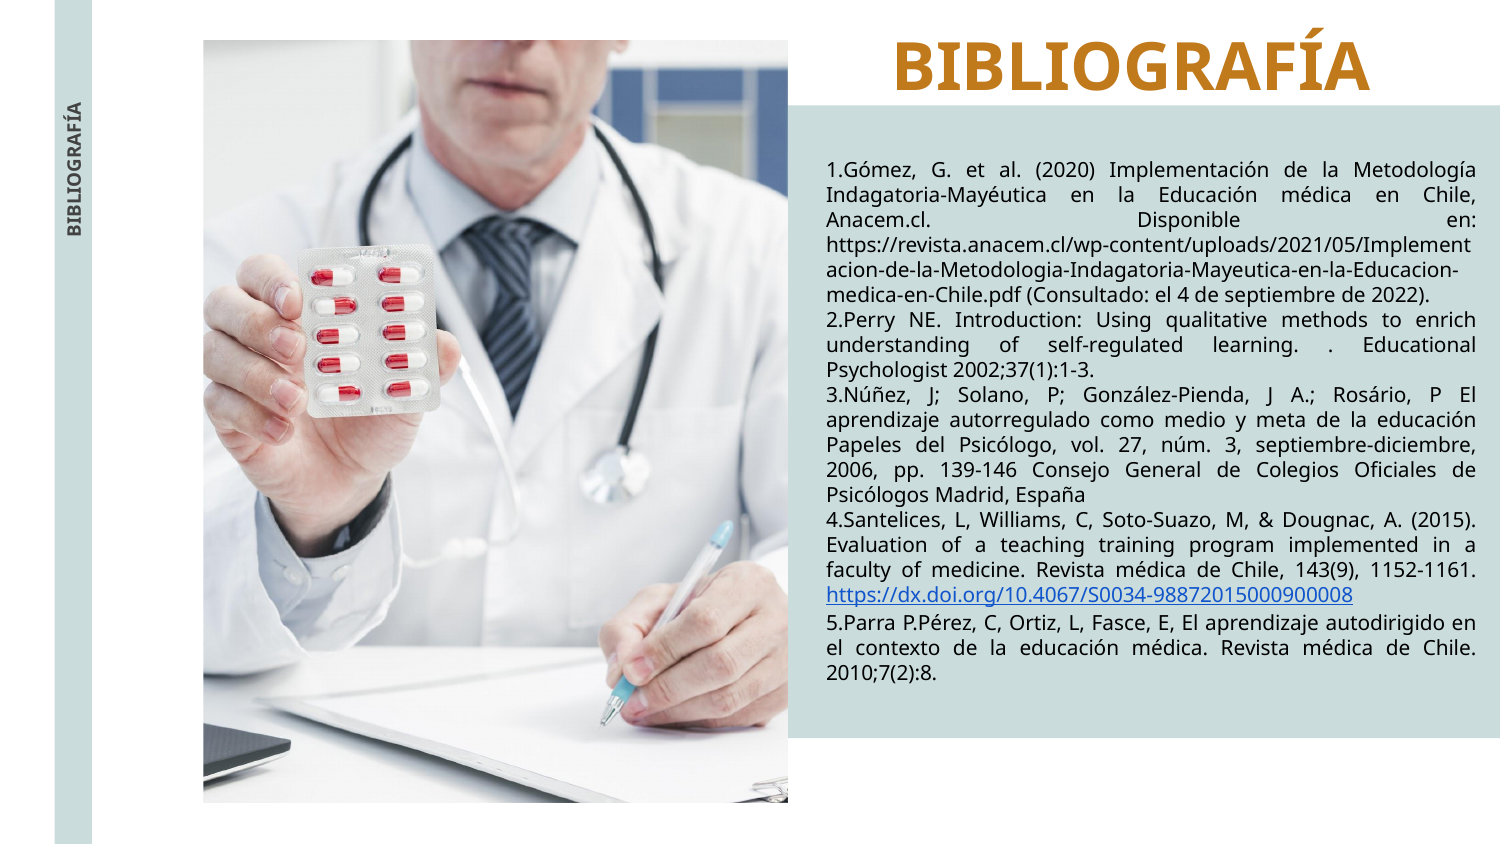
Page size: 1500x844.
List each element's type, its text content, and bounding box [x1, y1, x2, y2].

text_box Gómez, G. et al. (2020) Implementación de la Metodología Indagatoria-Mayéutica en la Educación médica en Chile, Anacem.cl. Disponible en: https://revista.anacem.cl/wp-content/uploads/2021/05/Implementacion-de-la-Metodologia-Indagatoria-Mayeutica-en-la-Educacion-medica-en-Chile.pdf (Consultado: el 4 de septiembre de 2022). Perry NE. Introduction: Using qualitative methods to enrich understanding of self-regulated learning. . Educational Psychologist 2002;37(1):1-3. Núñez, J; Solano, P; González-Pienda, J A.; Rosário, P El aprendizaje autorregulado como medio y meta de la educación Papeles del Psicólogo, vol. 27, núm. 3, septiembre-diciembre, 2006, pp. 139-146 Consejo General de Colegios Oficiales de Psicólogos Madrid, España Santelices, L, Williams, C, Soto-Suazo, M, & Dougnac, A. (2015). Evaluation of a teaching training program implemented in a faculty of medicine. Revista médica de Chile, 143(9), 1152-1161. https://dx.doi.org/10.4067/S0034-98872015000900008 Parra P.Pérez, C, Ortiz, L, Fasce, E, El aprendizaje autodirigido en el contexto de la educación médica. Revista médica de Chile. 2010;7(2):8. [811, 149, 1492, 692]
text_box BIBLIOGRAFÍA [764, 16, 1500, 112]
title BIBLIOGRAFÍA [56, 82, 91, 789]
picture [203, 40, 789, 804]
